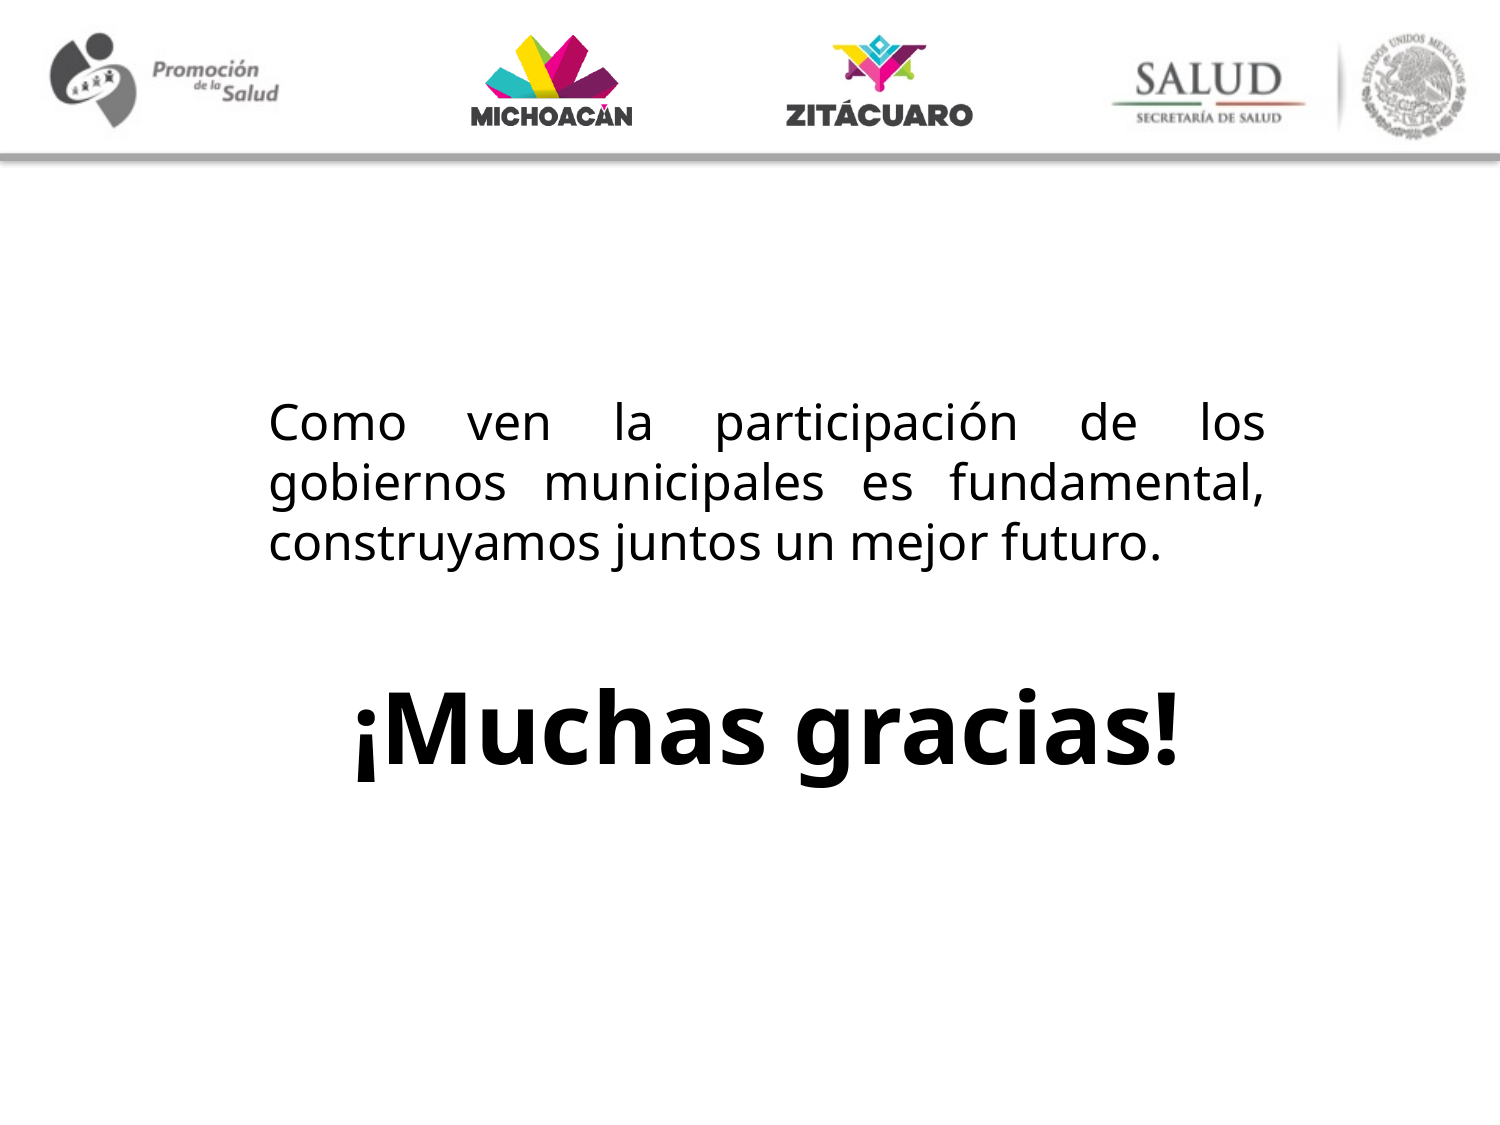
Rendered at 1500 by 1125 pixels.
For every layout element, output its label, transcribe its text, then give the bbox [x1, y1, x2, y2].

picture [1077, 19, 1500, 147]
text_box ¡Muchas gracias! [337, 656, 1198, 792]
picture [784, 30, 975, 131]
picture [471, 34, 633, 126]
text_box Como ven la participación de los gobiernos municipales es fundamental, construyamos juntos un mejor futuro. [253, 382, 1282, 578]
picture [29, 13, 301, 149]
